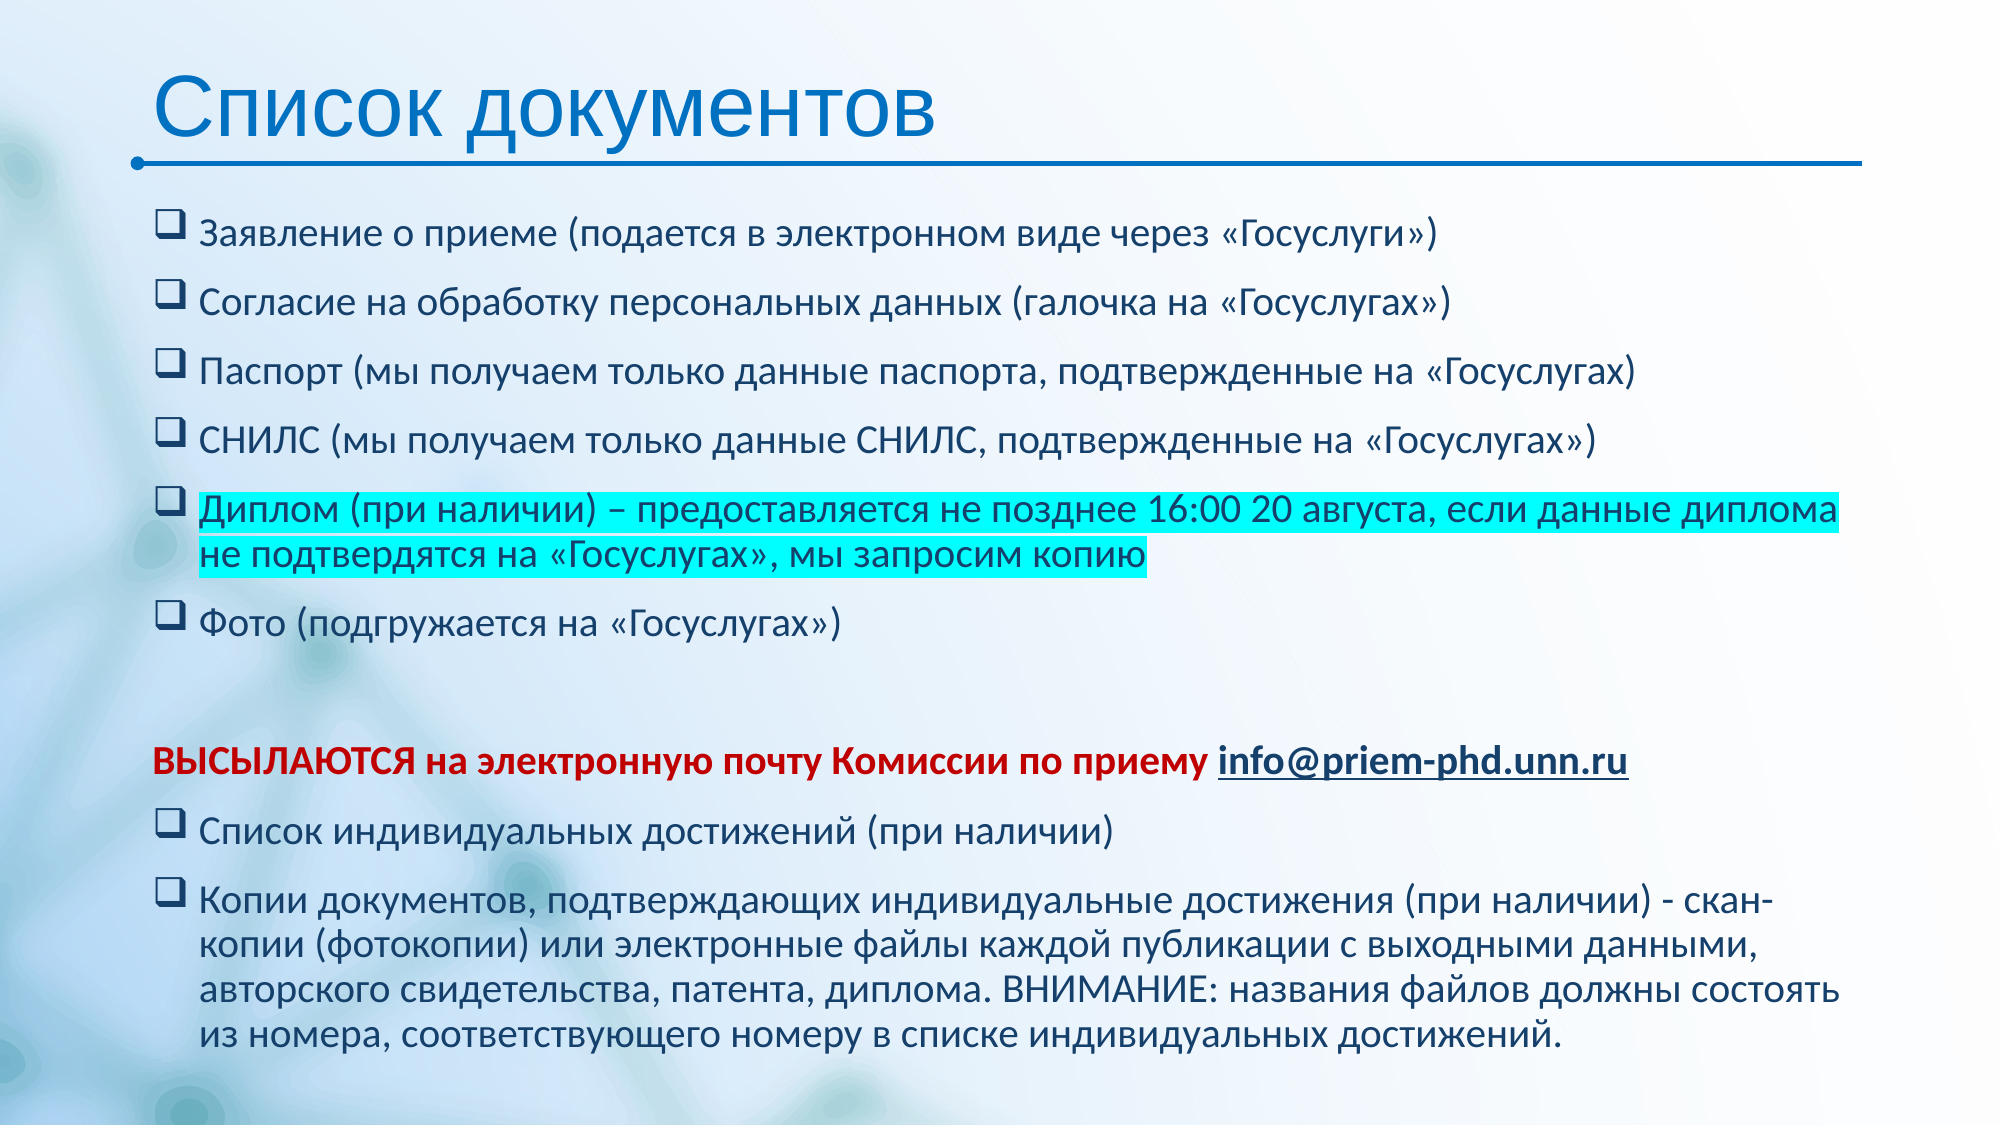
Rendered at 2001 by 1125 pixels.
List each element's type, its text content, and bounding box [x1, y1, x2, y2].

title Список документов [137, 54, 1863, 164]
picture [0, 0, 2000, 1125]
list Заявление о приеме (подается в электронном виде через «Госуслуги») Согласие на обработку персональных данных (галочка на «Госуслугах») Паспорт (мы получаем только данные паспорта, подтвержденные на «Госуслугах) СНИЛС (мы получаем только данные СНИЛС, подтвержденные на «Госуслугах») Диплом (при наличии) – предоставляется не позднее 16:00 20 августа, если данные диплома не подтвердятся на «Госуслугах», мы запросим копию Фото (подгружается на «Госуслугах») ВЫСЫЛАЮТСЯ на электронную почту Комиссии по приему info@priem-phd.unn.ru Список индивидуальных достижений (при наличии) Копии документов, подтверждающих индивидуальные достижения (при наличии) - скан-копии (фотокопии) или электронные файлы каждой публикации с выходными данными, авторского свидетельства, патента, диплома. ВНИМАНИЕ: названия файлов должны состоять из номера, соответствующего номеру в списке индивидуальных достижений. [137, 202, 1863, 1070]
